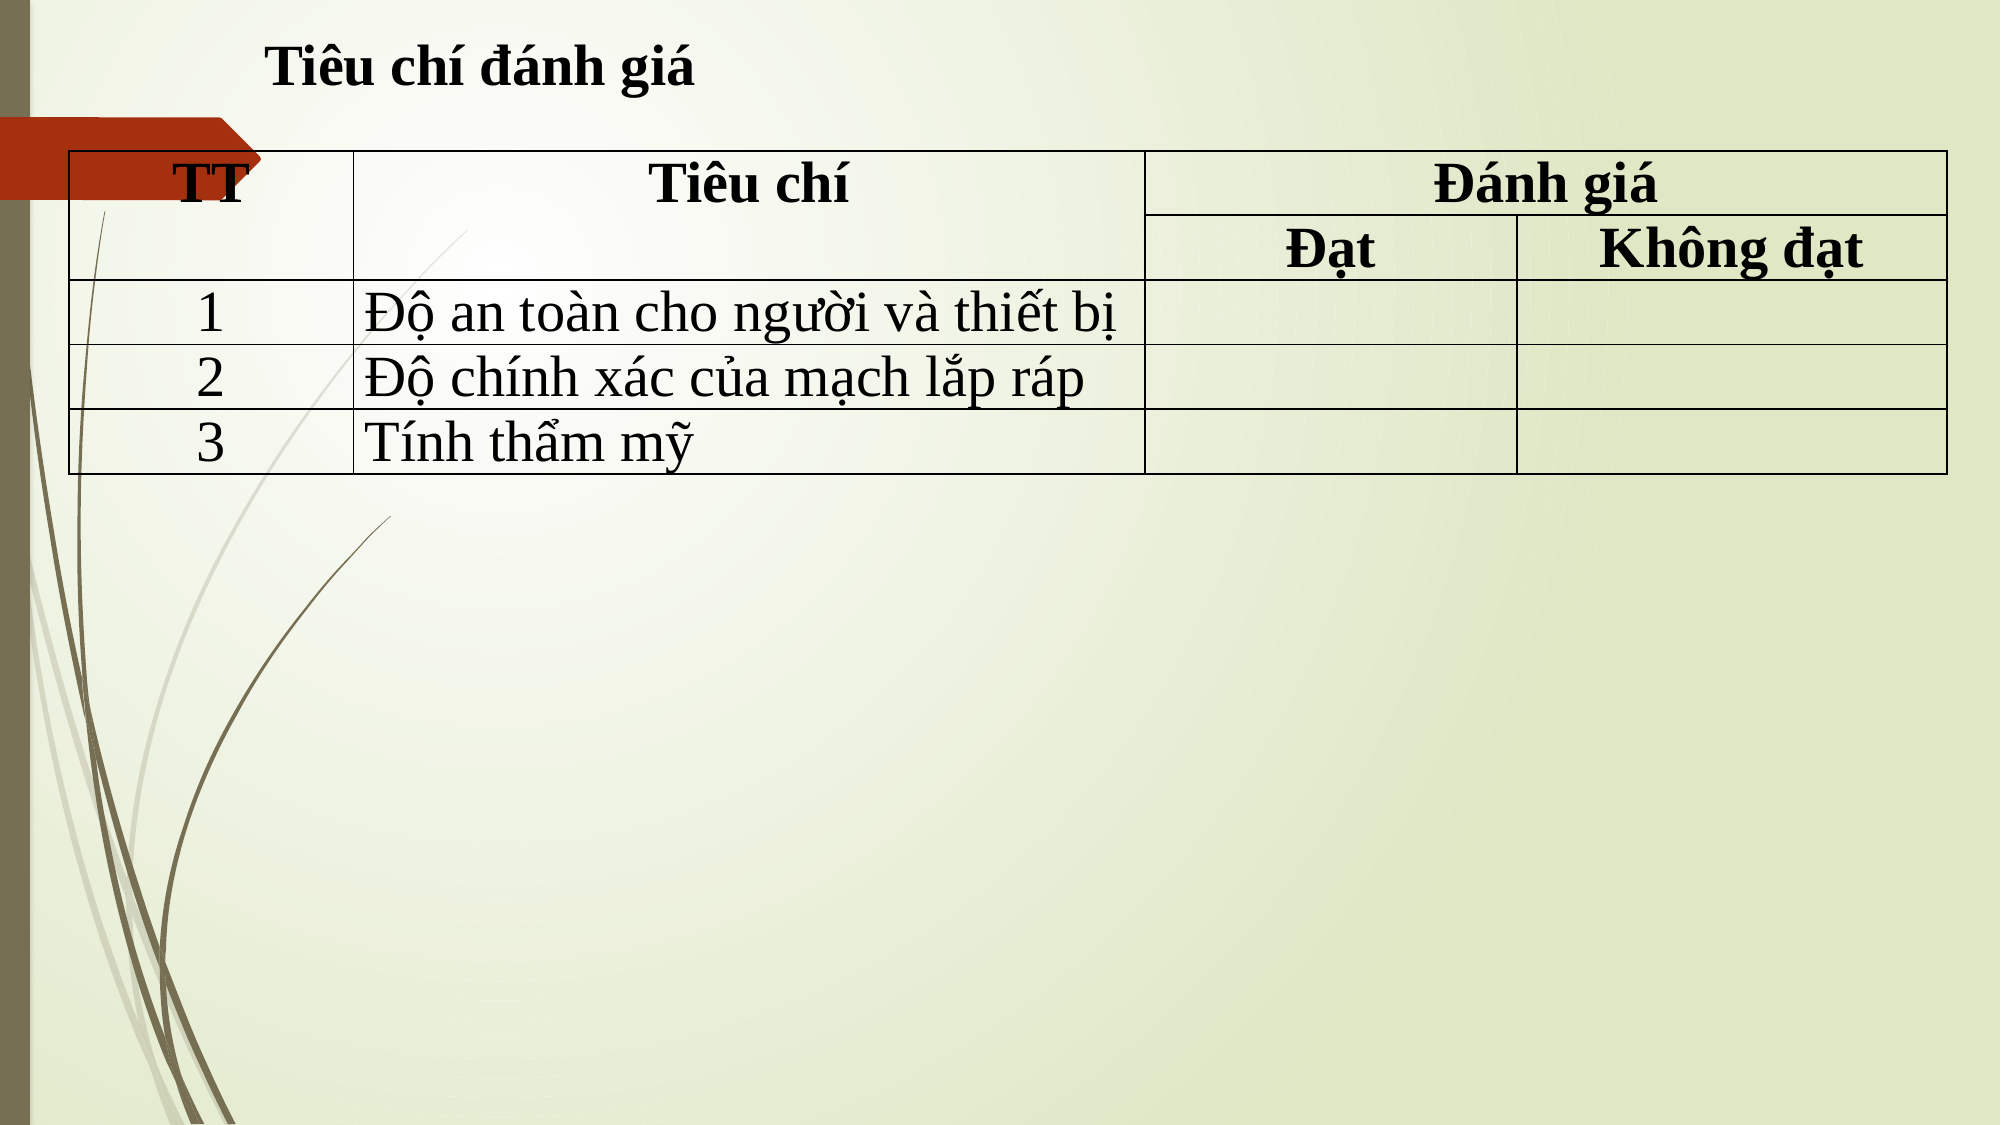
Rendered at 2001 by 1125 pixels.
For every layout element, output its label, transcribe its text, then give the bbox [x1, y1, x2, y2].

table_cell [1518, 345, 1946, 408]
table_cell 1 [70, 281, 353, 344]
table_cell [1146, 281, 1516, 344]
table_cell [1518, 281, 1946, 344]
table_cell 2 [70, 345, 353, 408]
table_header Đánh giá [1146, 152, 1946, 214]
table_cell [1146, 410, 1516, 473]
table_cell Tính thẩm mỹ [354, 410, 1144, 473]
table_header Tiêu chí [354, 152, 1144, 279]
table_cell Độ an toàn cho người và thiết bị [354, 281, 1144, 344]
text_box Tiêu chí đánh giá [249, 19, 769, 105]
table_cell Độ chính xác của mạch lắp ráp [354, 345, 1144, 408]
table_cell [1146, 345, 1516, 408]
table_cell 3 [70, 410, 353, 473]
table_cell Không đạt [1518, 216, 1946, 279]
table_header TT [70, 152, 353, 279]
table_cell Đạt [1146, 216, 1516, 279]
table_cell [1518, 410, 1946, 473]
